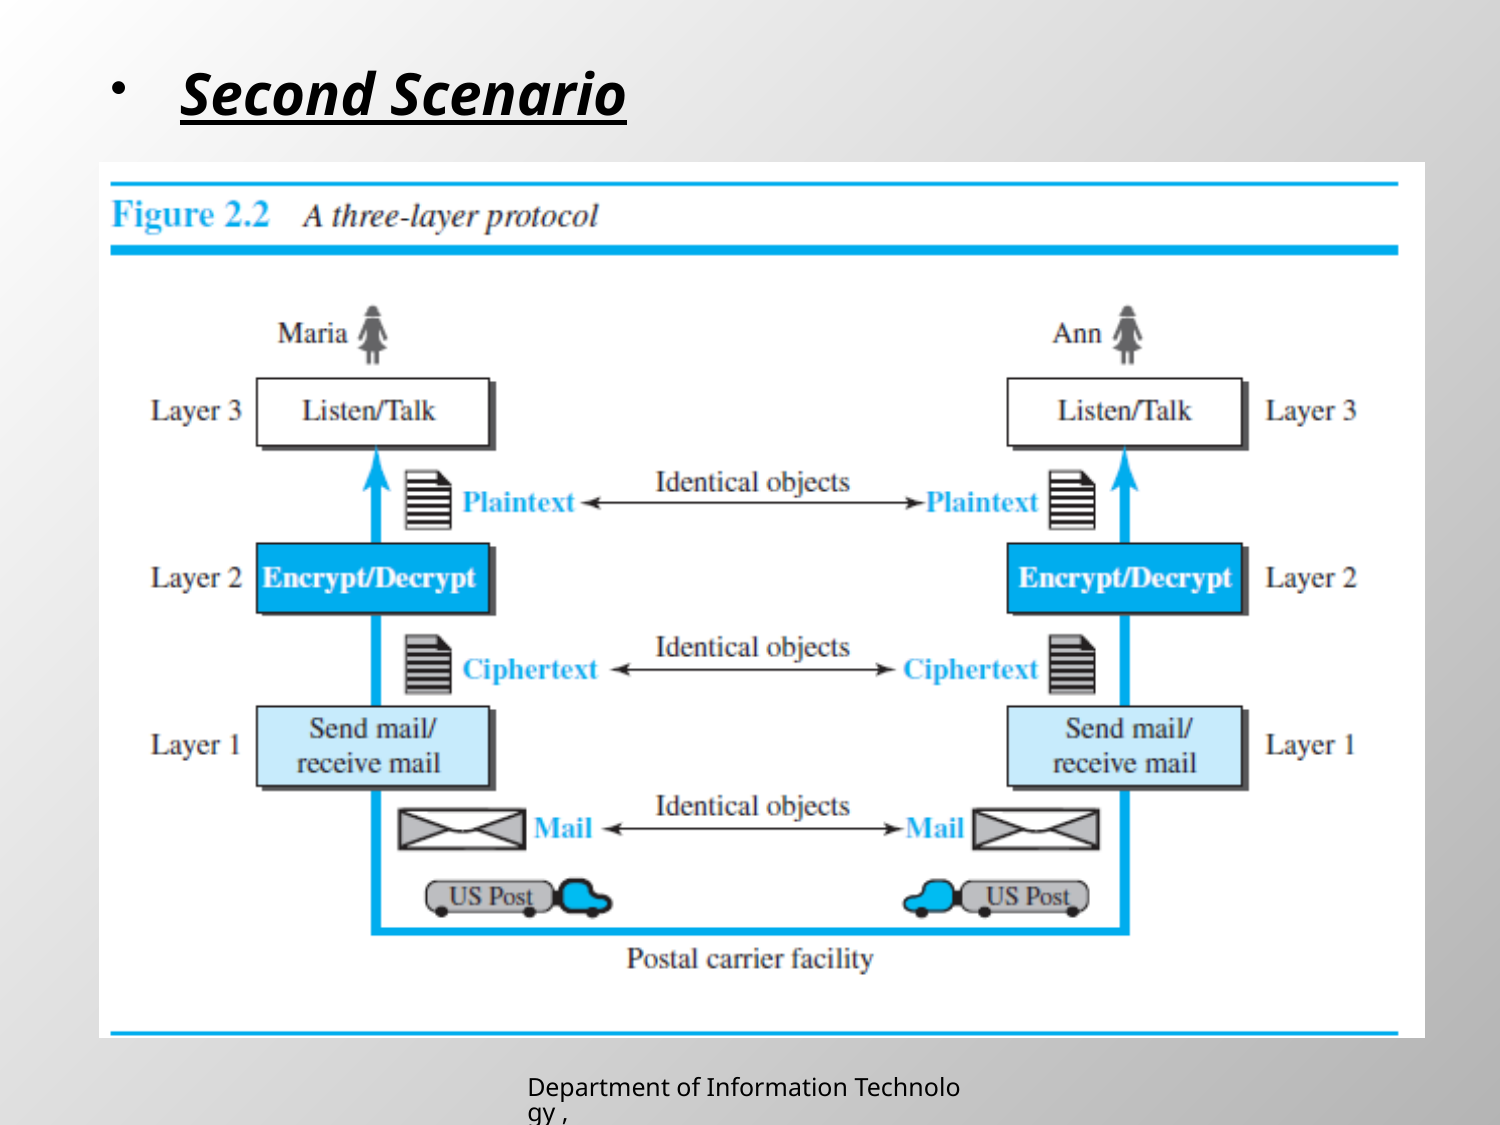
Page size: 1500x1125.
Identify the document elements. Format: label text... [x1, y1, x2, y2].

picture [99, 162, 1426, 1038]
list Second Scenario [75, 50, 1425, 1005]
footer Department of Information Technology , SIES College of Arts, Science & Commerce (Autonomous) [512, 1081, 988, 1113]
